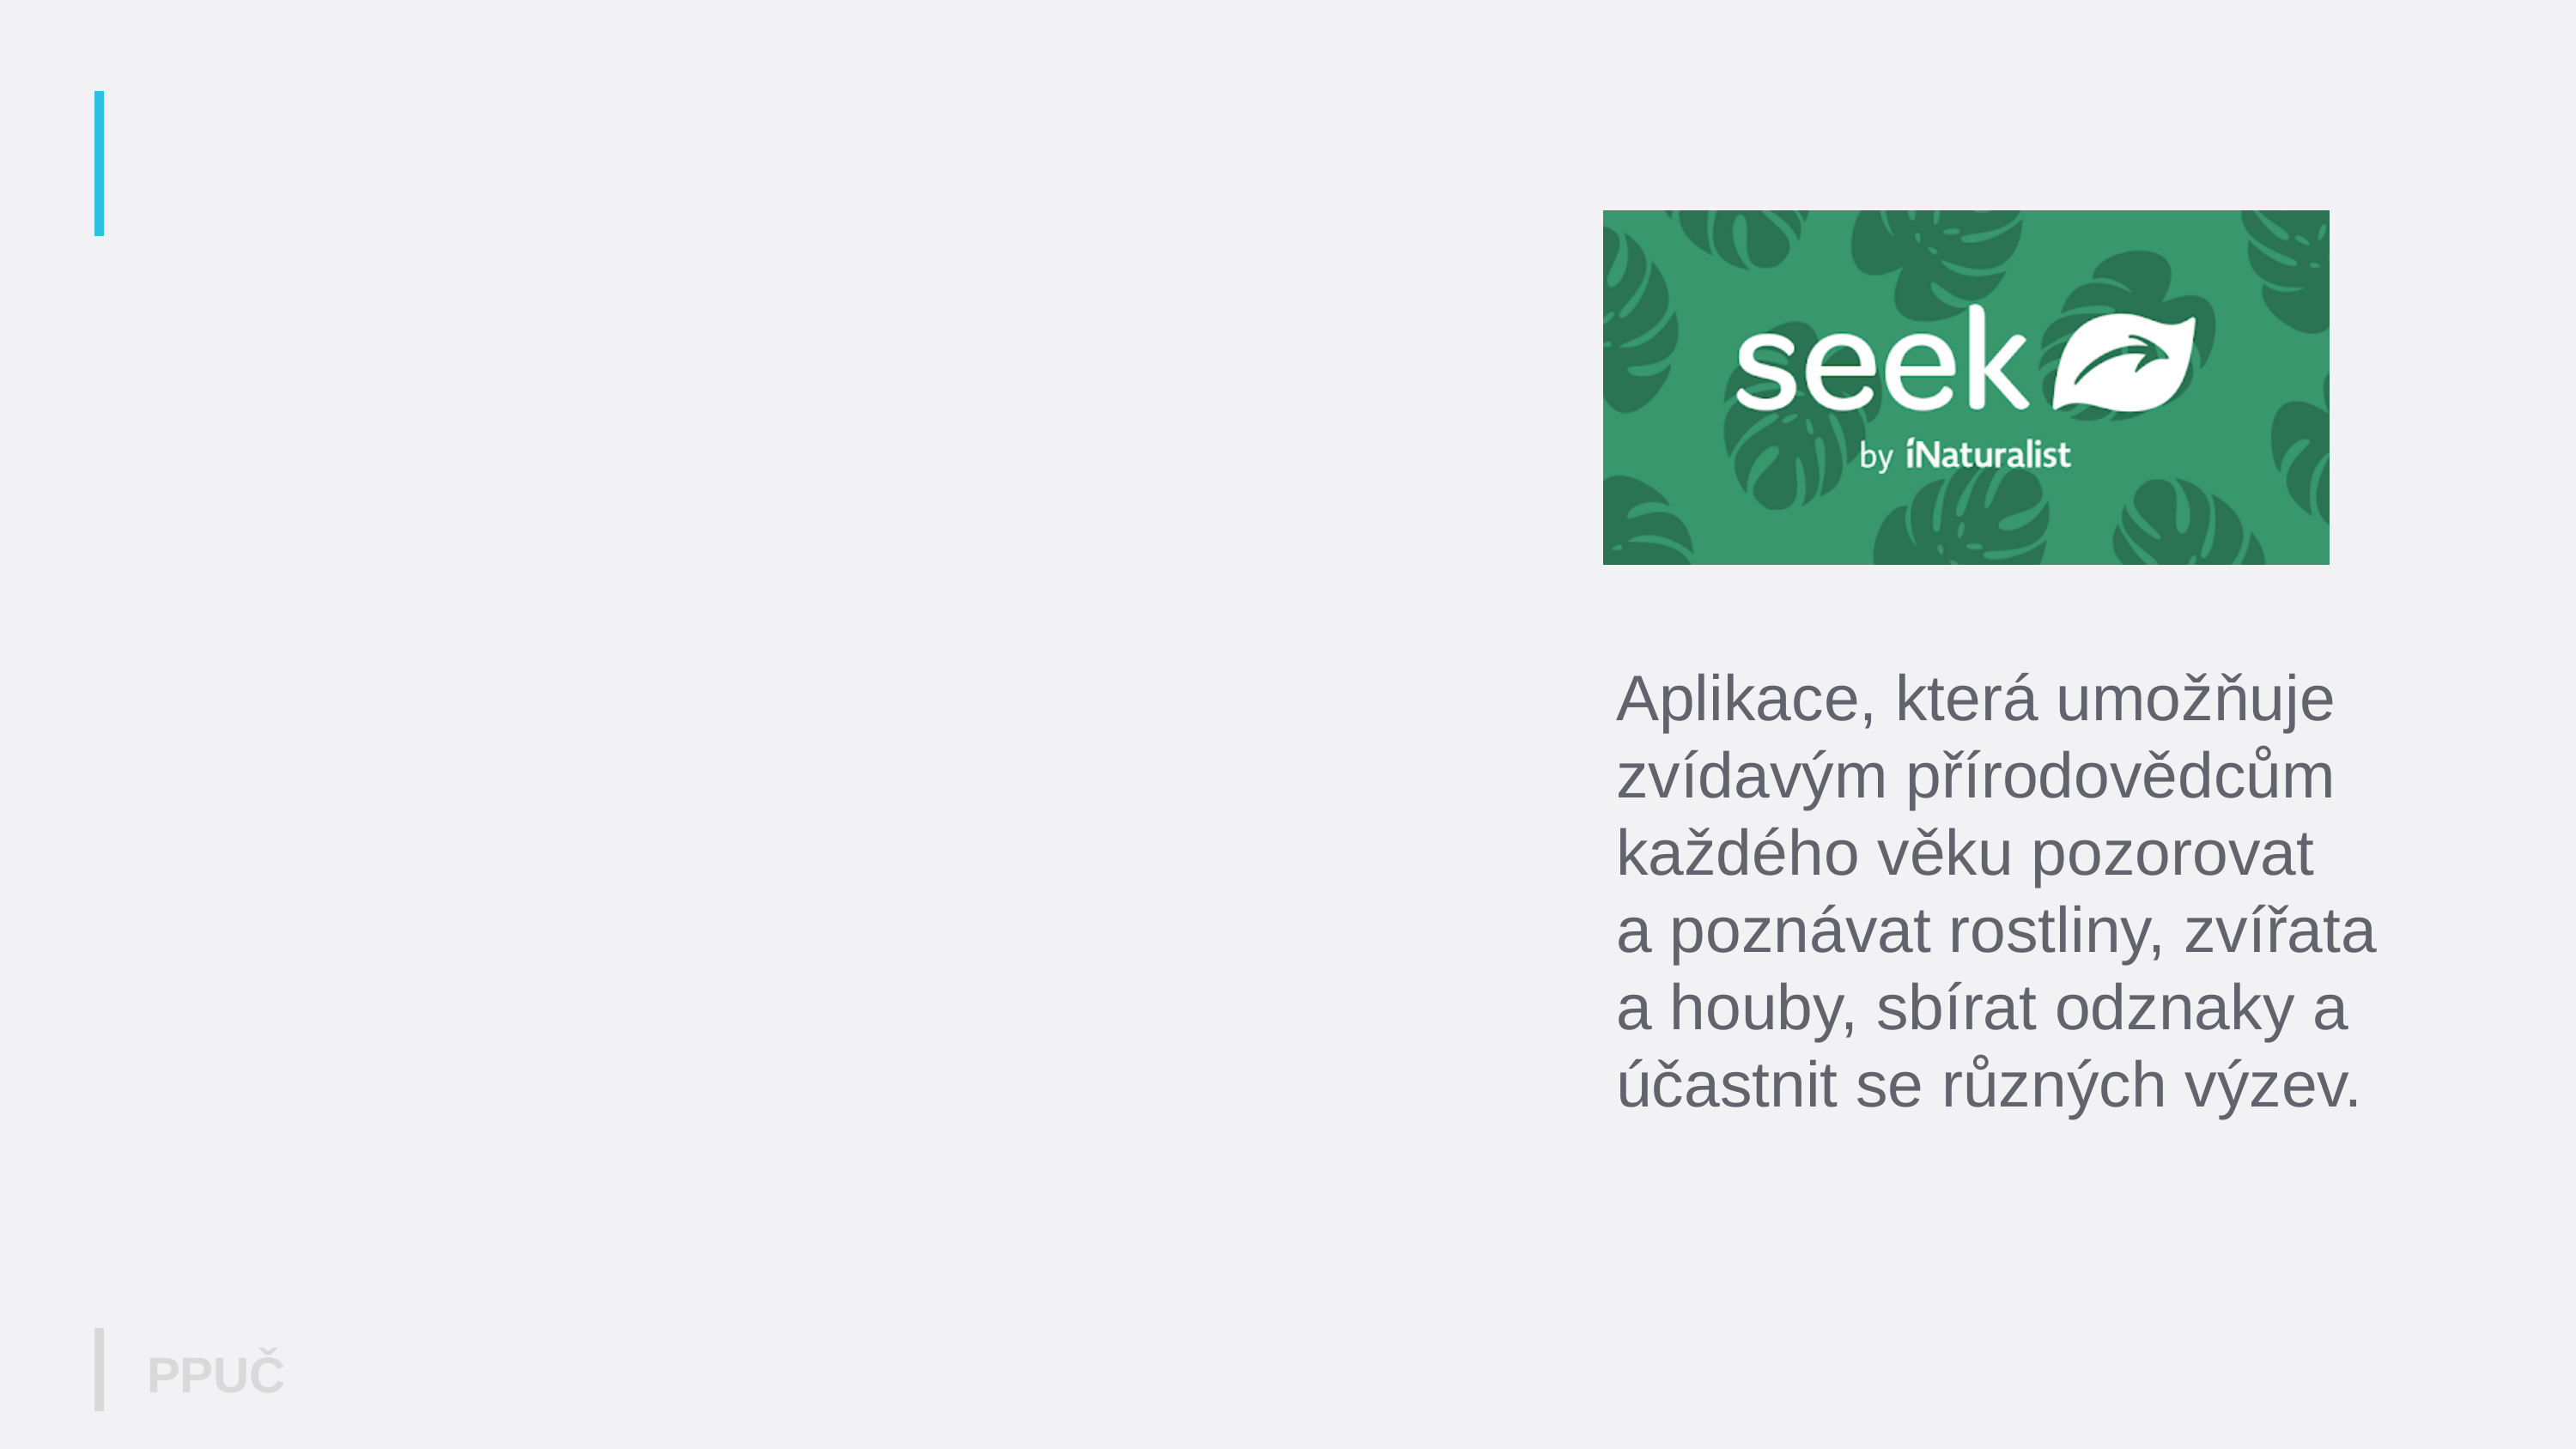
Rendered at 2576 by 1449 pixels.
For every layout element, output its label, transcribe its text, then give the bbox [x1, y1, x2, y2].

picture [1603, 210, 2330, 565]
text_box Aplikace, která umožňuje zvídavým přírodovědcům každého věku pozorovat a poznávat rostliny, zvířata a houby, sbírat odznaky a účastnit se různých výzev. [1603, 650, 2474, 1127]
